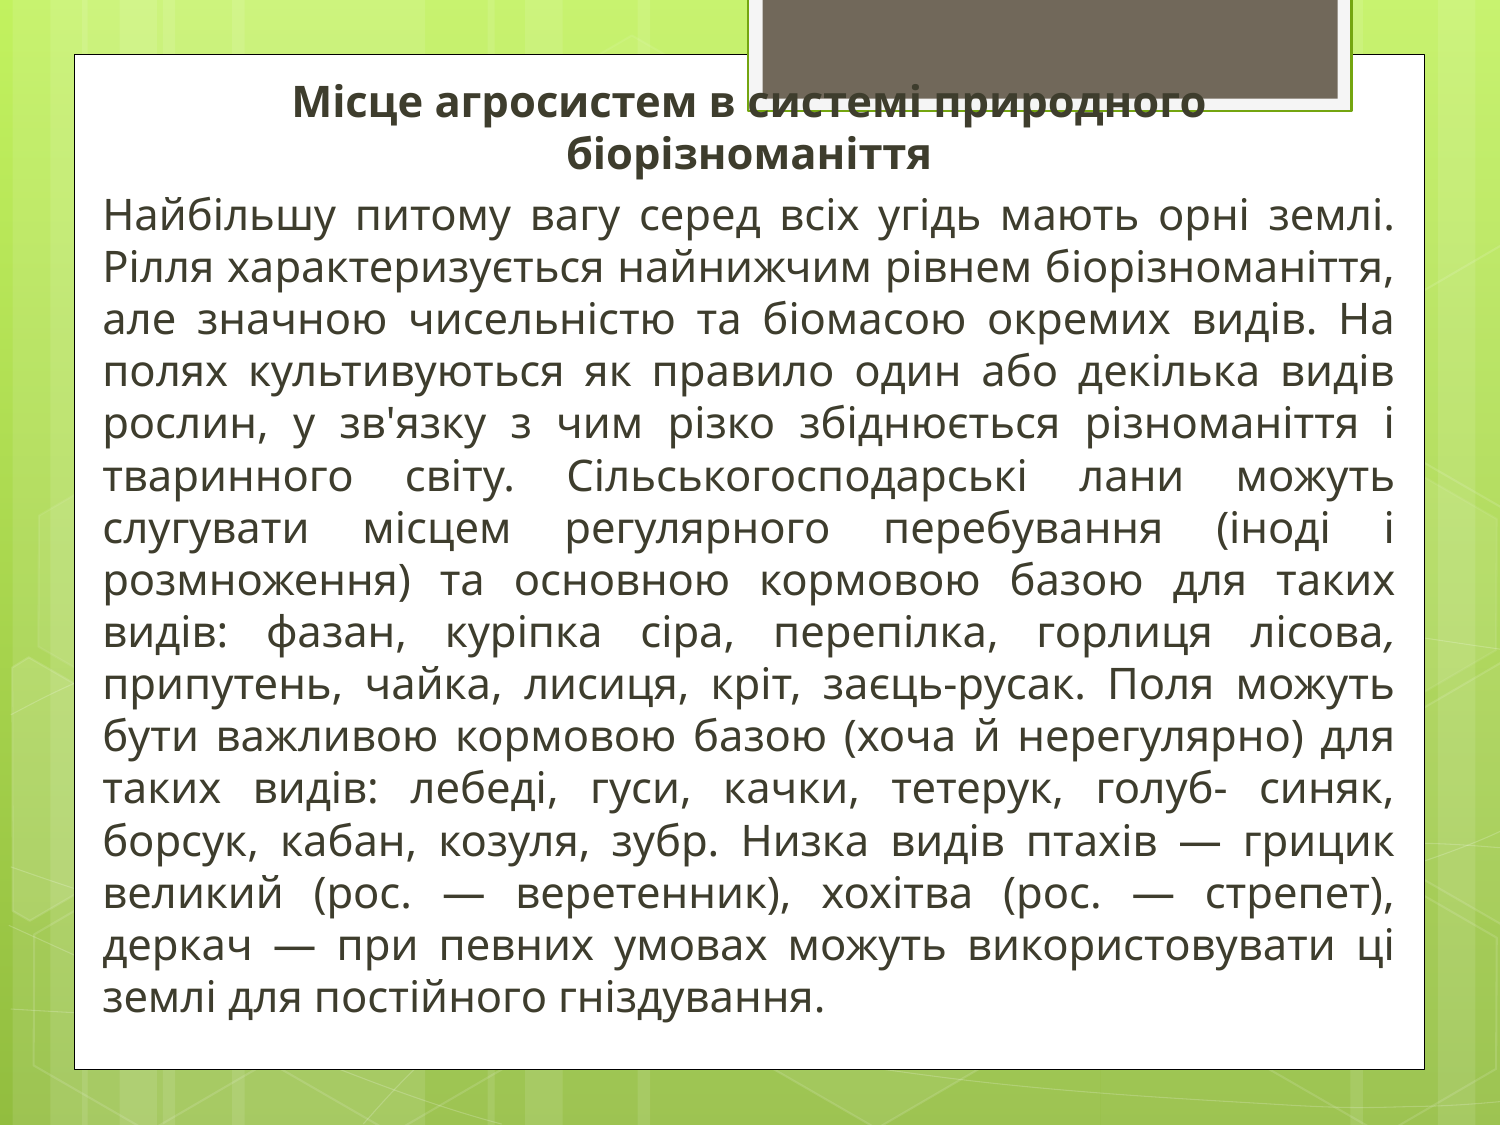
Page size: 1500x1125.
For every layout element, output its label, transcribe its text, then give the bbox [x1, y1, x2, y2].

list Місце агросистем в системі природного біорізноманіття Найбільшу питому вагу серед всіх угідь мають орні землі. Рілля характеризується найнижчим рівнем біорізноманіття, але значною чисельністю та біомасою окремих видів. На полях культивуються як правило один або декілька видів рослин, у зв'язку з чим різко збіднюється різноманіття і тваринного світу. Сільськогосподарські лани можуть слугувати місцем регулярного перебування (іноді і розмноження) та основною кормовою базою для таких видів: фазан, куріпка сіра, перепілка, горлиця лісова, припутень, чайка, лисиця, кріт, заєць-русак. Поля можуть бути важливою кормовою базою (хоча й нерегулярно) для таких видів: лебеді, гуси, качки, тетерук, голуб- синяк, борсук, кабан, козуля, зубр. Низка видів птахів — грицик великий (рос. — веретенник), хохітва (рос. — стрепет), деркач — при певних умовах можуть використовувати ці землі для постійного гніздування. [76, 66, 1412, 1071]
